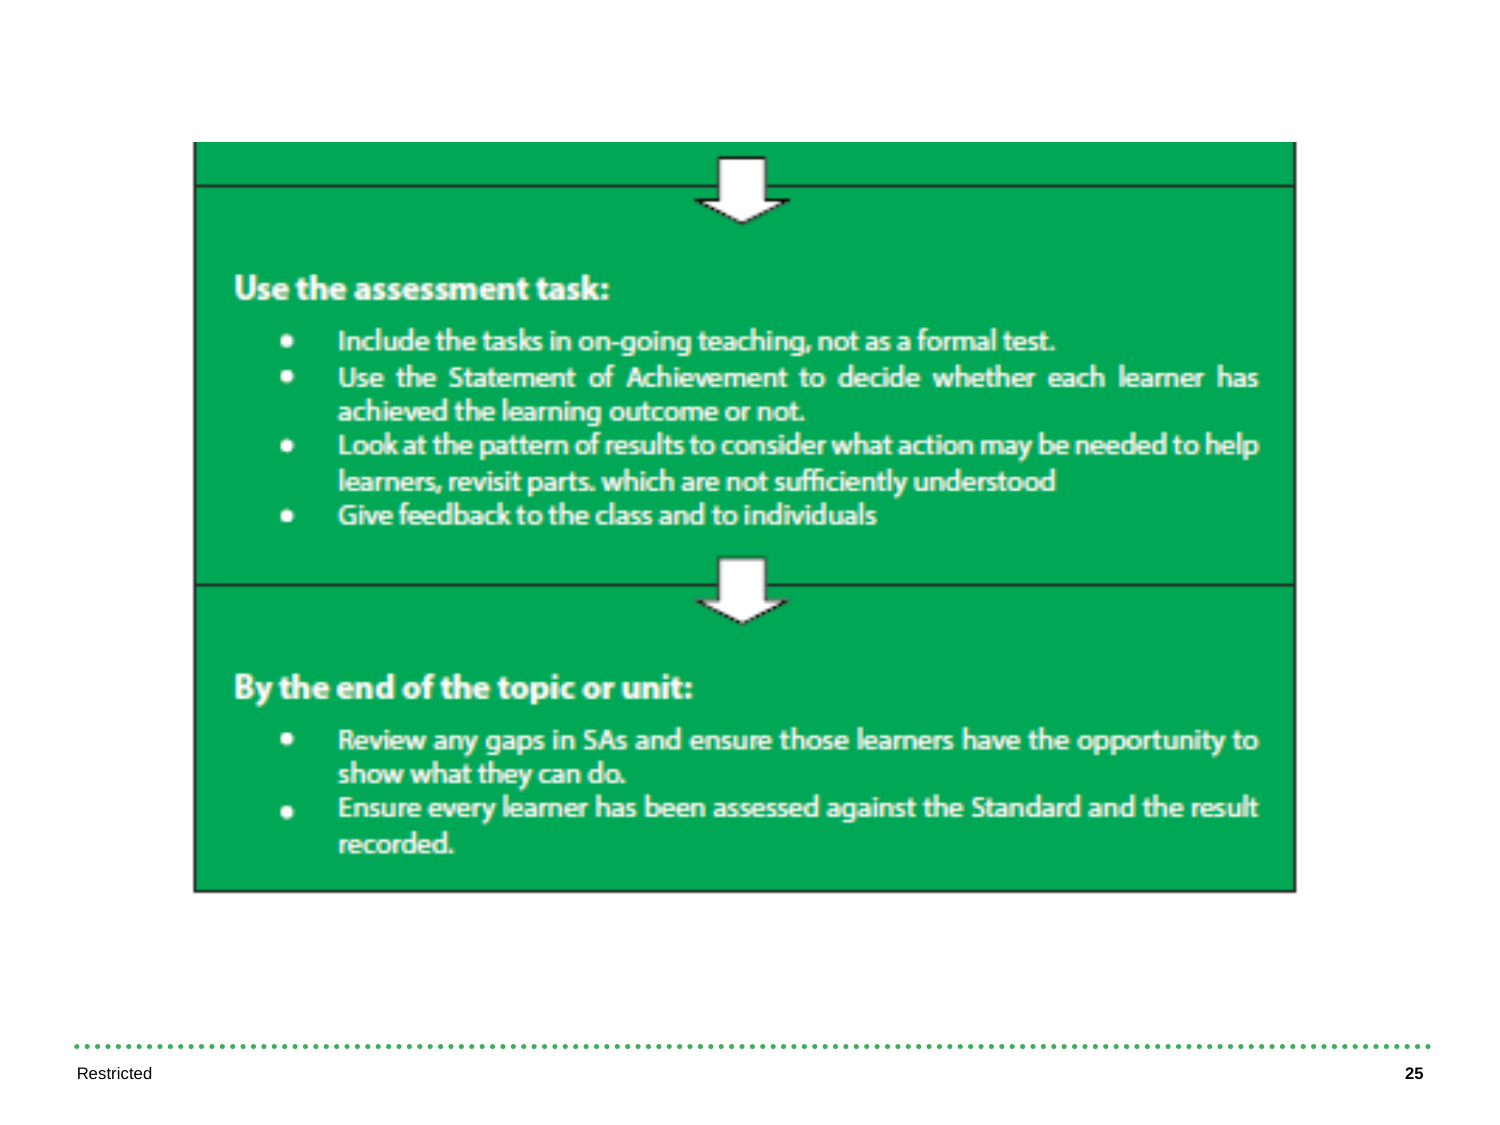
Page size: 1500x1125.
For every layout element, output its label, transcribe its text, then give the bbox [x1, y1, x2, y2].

footer Restricted [76, 1062, 977, 1105]
slide_number 25 [1340, 1062, 1424, 1105]
picture [0, 0, 1500, 987]
